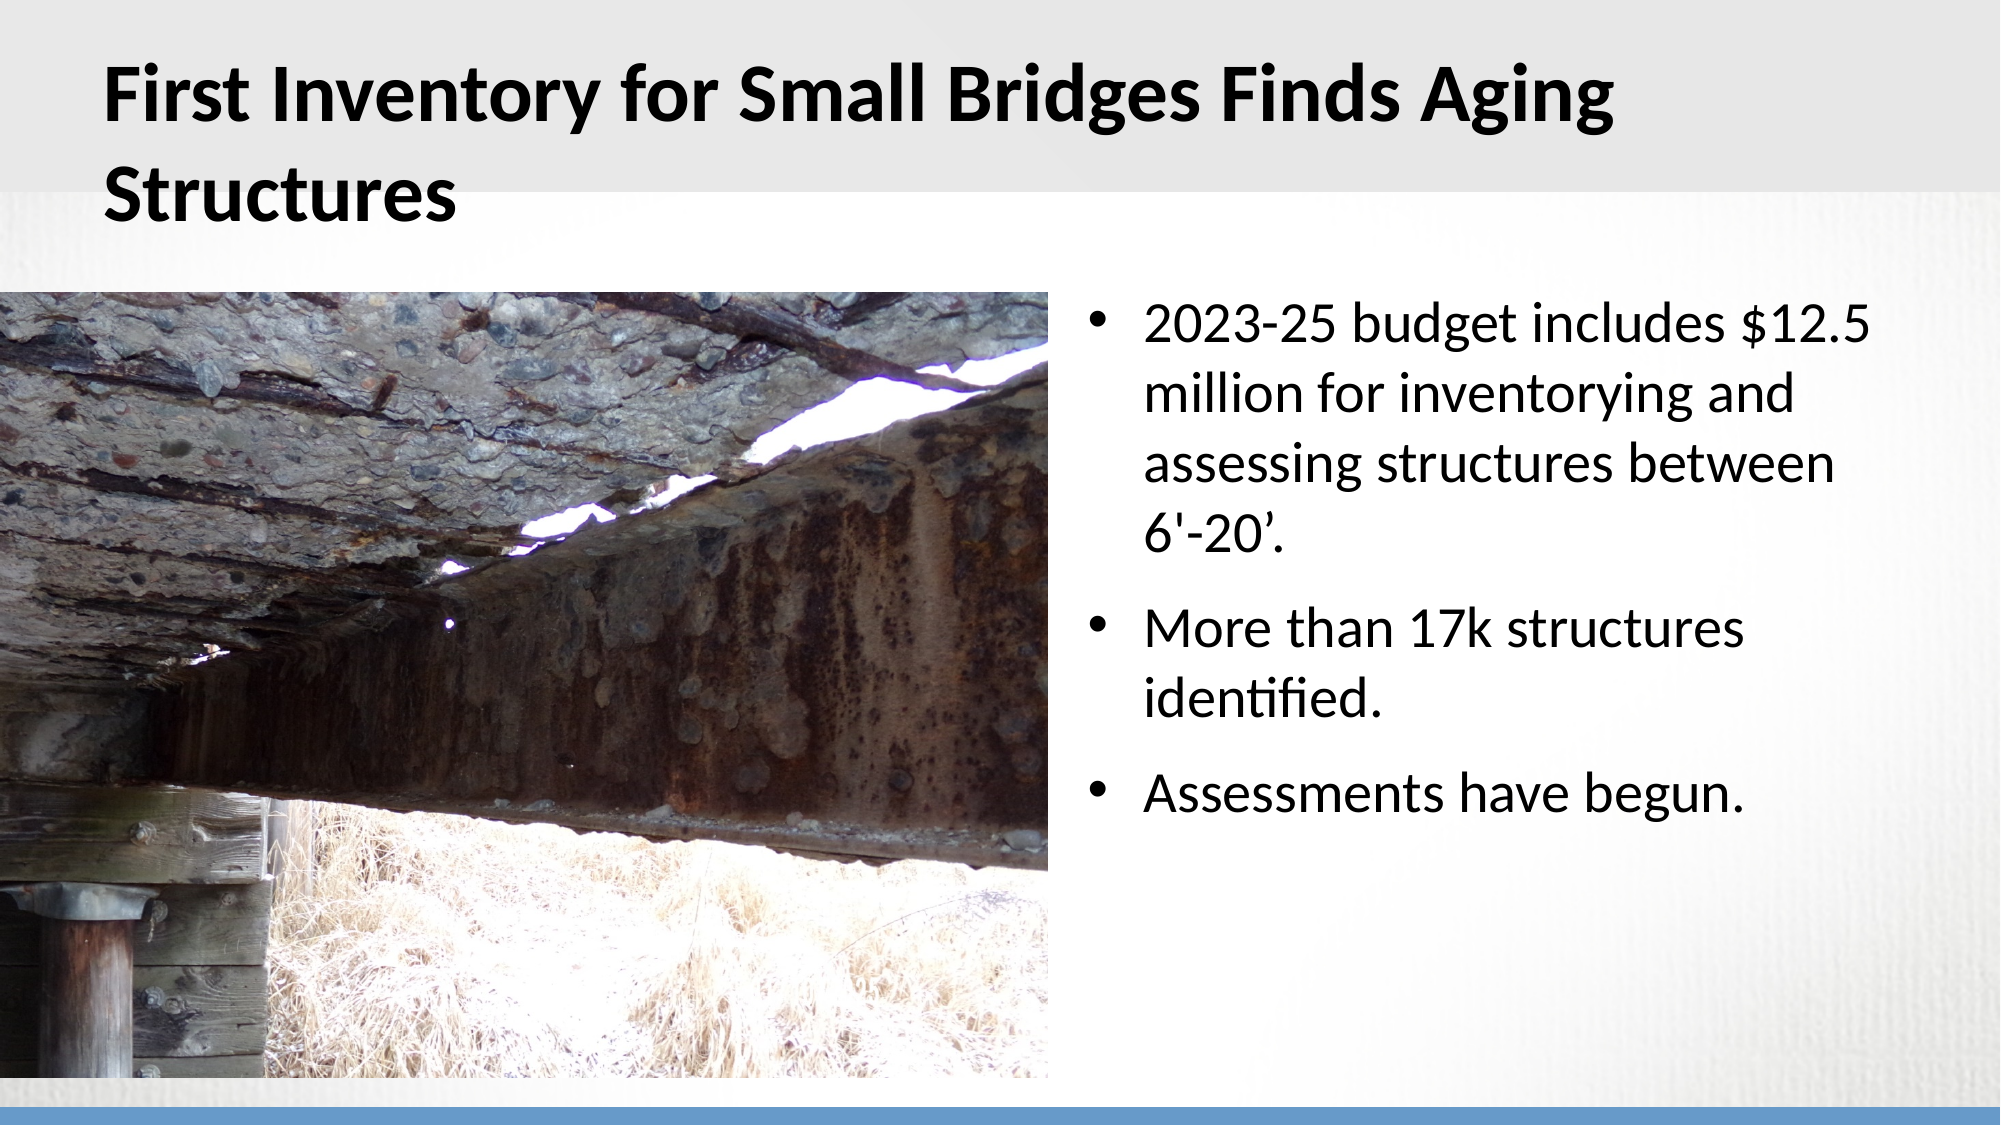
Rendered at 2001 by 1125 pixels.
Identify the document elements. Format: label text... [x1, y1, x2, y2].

picture [0, 0, 2001, 1125]
title First Inventory for Small Bridges Finds Aging Structures [88, 80, 1889, 197]
list 2023-25 budget includes $12.5 million for inventorying and assessing structures between 6'-20’. More than 17k structures identified. Assessments have begun. [1072, 276, 1900, 1019]
